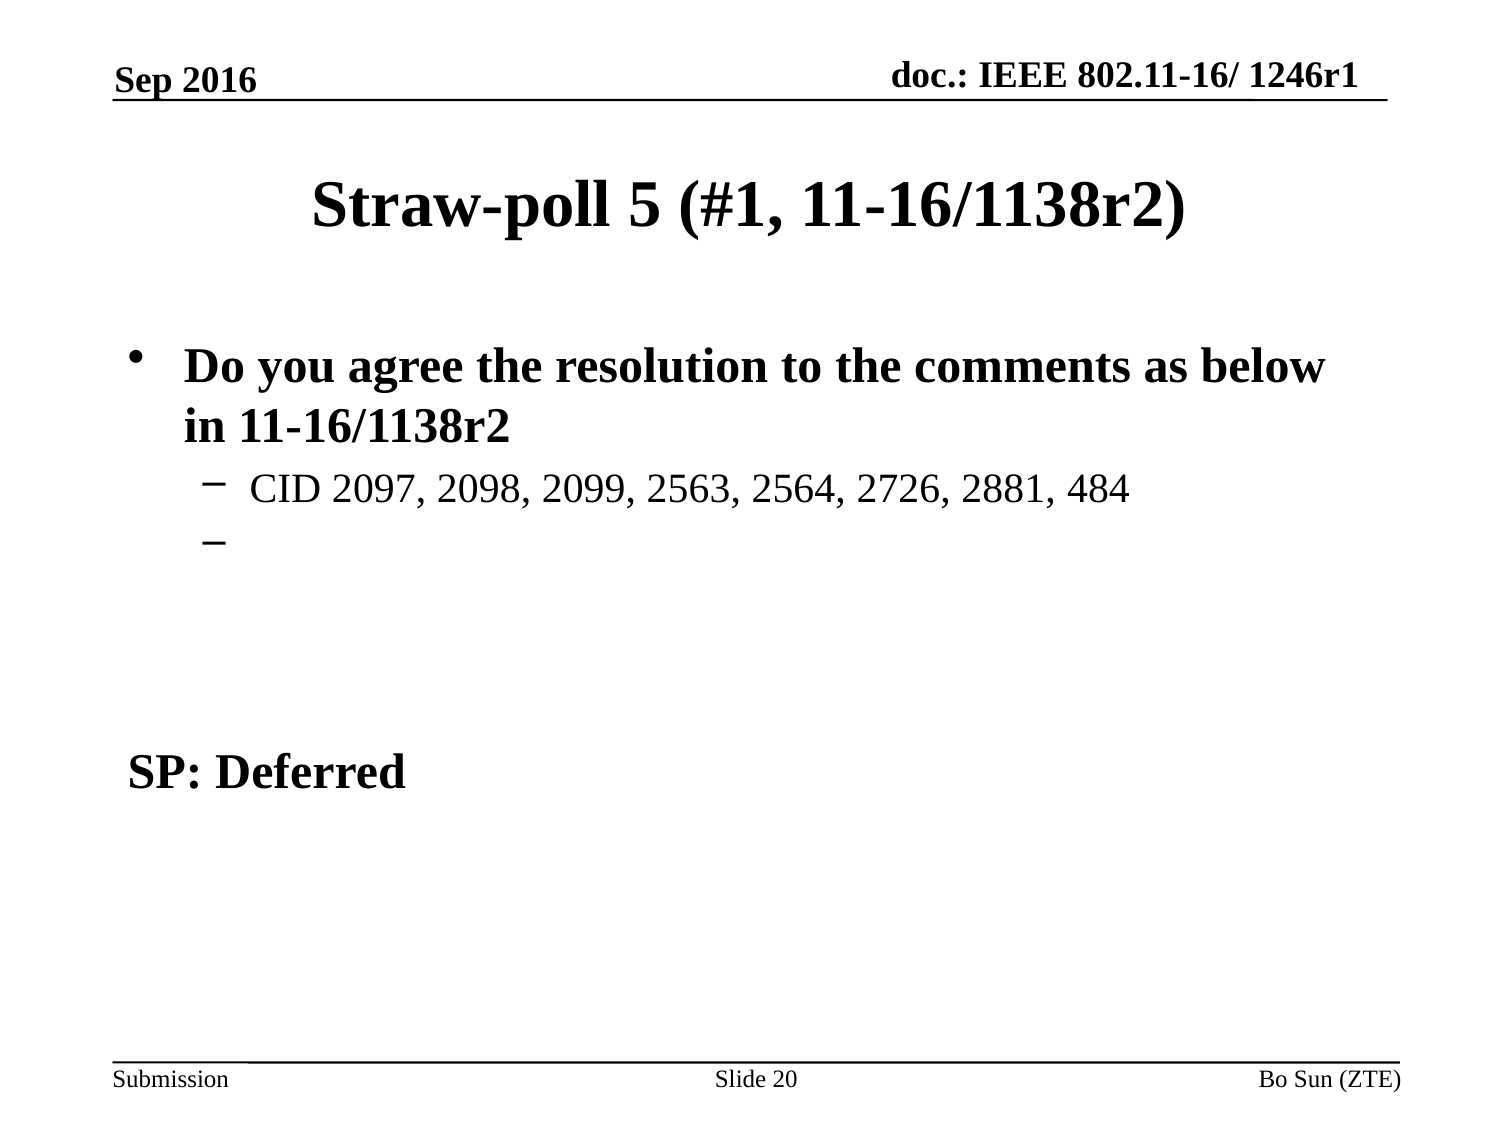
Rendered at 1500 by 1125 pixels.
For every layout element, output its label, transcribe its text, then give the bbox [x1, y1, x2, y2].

title Straw-poll 5 (#1, 11-16/1138r2) [112, 112, 1388, 288]
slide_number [114, 54, 259, 101]
footer Bo Sun (ZTE) [1256, 1061, 1402, 1093]
list Do you agree the resolution to the comments as below in 11-16/1138r2 CID 2097, 2098, 2099, 2563, 2564, 2726, 2881, 484 SP: Deferred [112, 324, 1388, 1000]
slide_number Slide 20 [712, 1061, 800, 1093]
